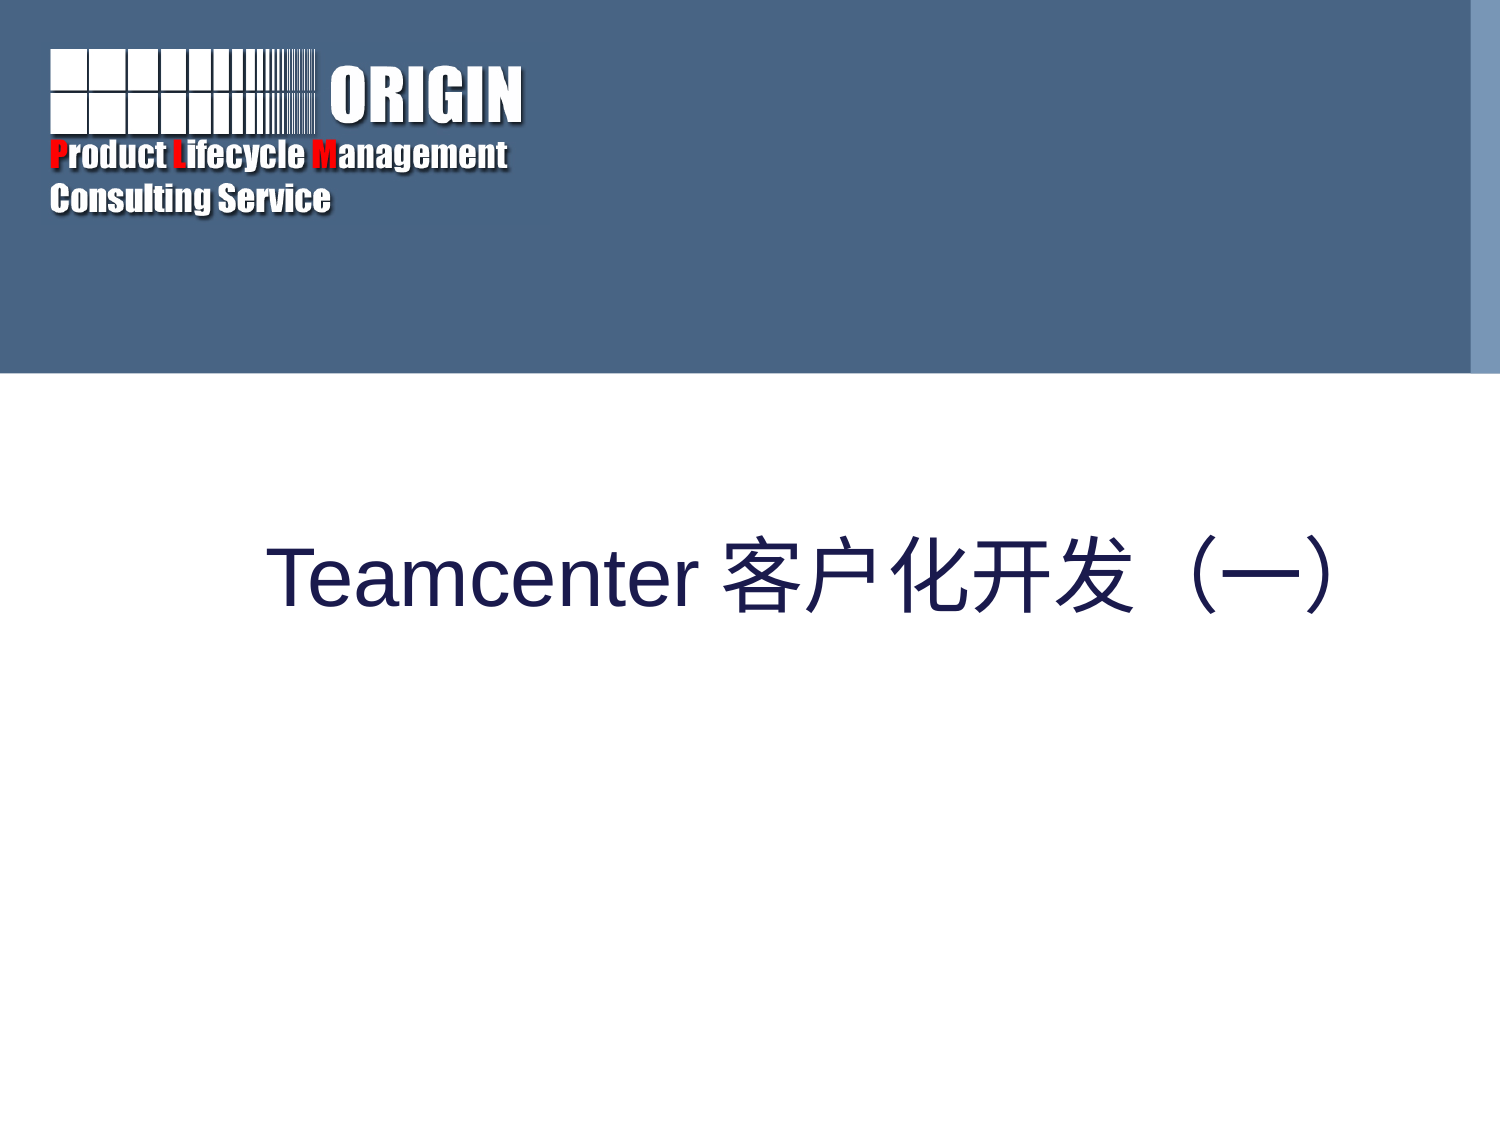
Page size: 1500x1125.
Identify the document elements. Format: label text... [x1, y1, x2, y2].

subtitle Teamcenter客户化开发（一） [245, 515, 1407, 804]
picture [41, 42, 550, 225]
